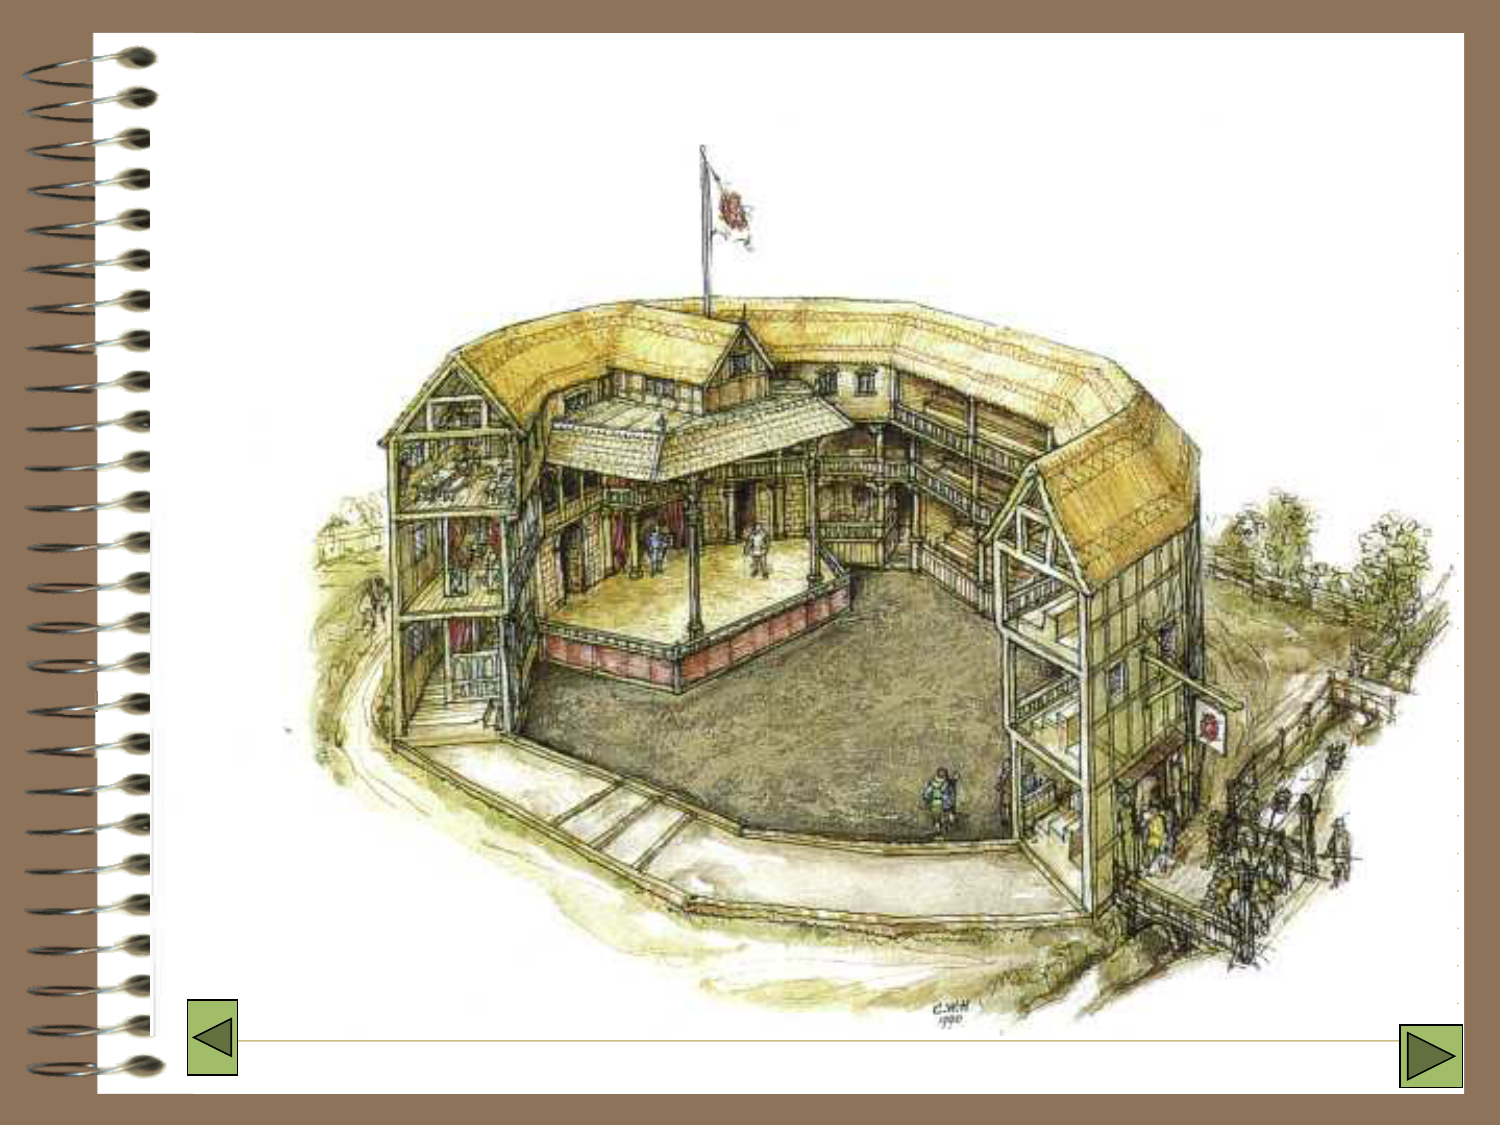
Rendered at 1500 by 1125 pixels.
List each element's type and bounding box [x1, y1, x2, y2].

text_box [1399, 1024, 1463, 1088]
text_box [187, 1044, 238, 1075]
picture [0, 8, 1457, 1115]
